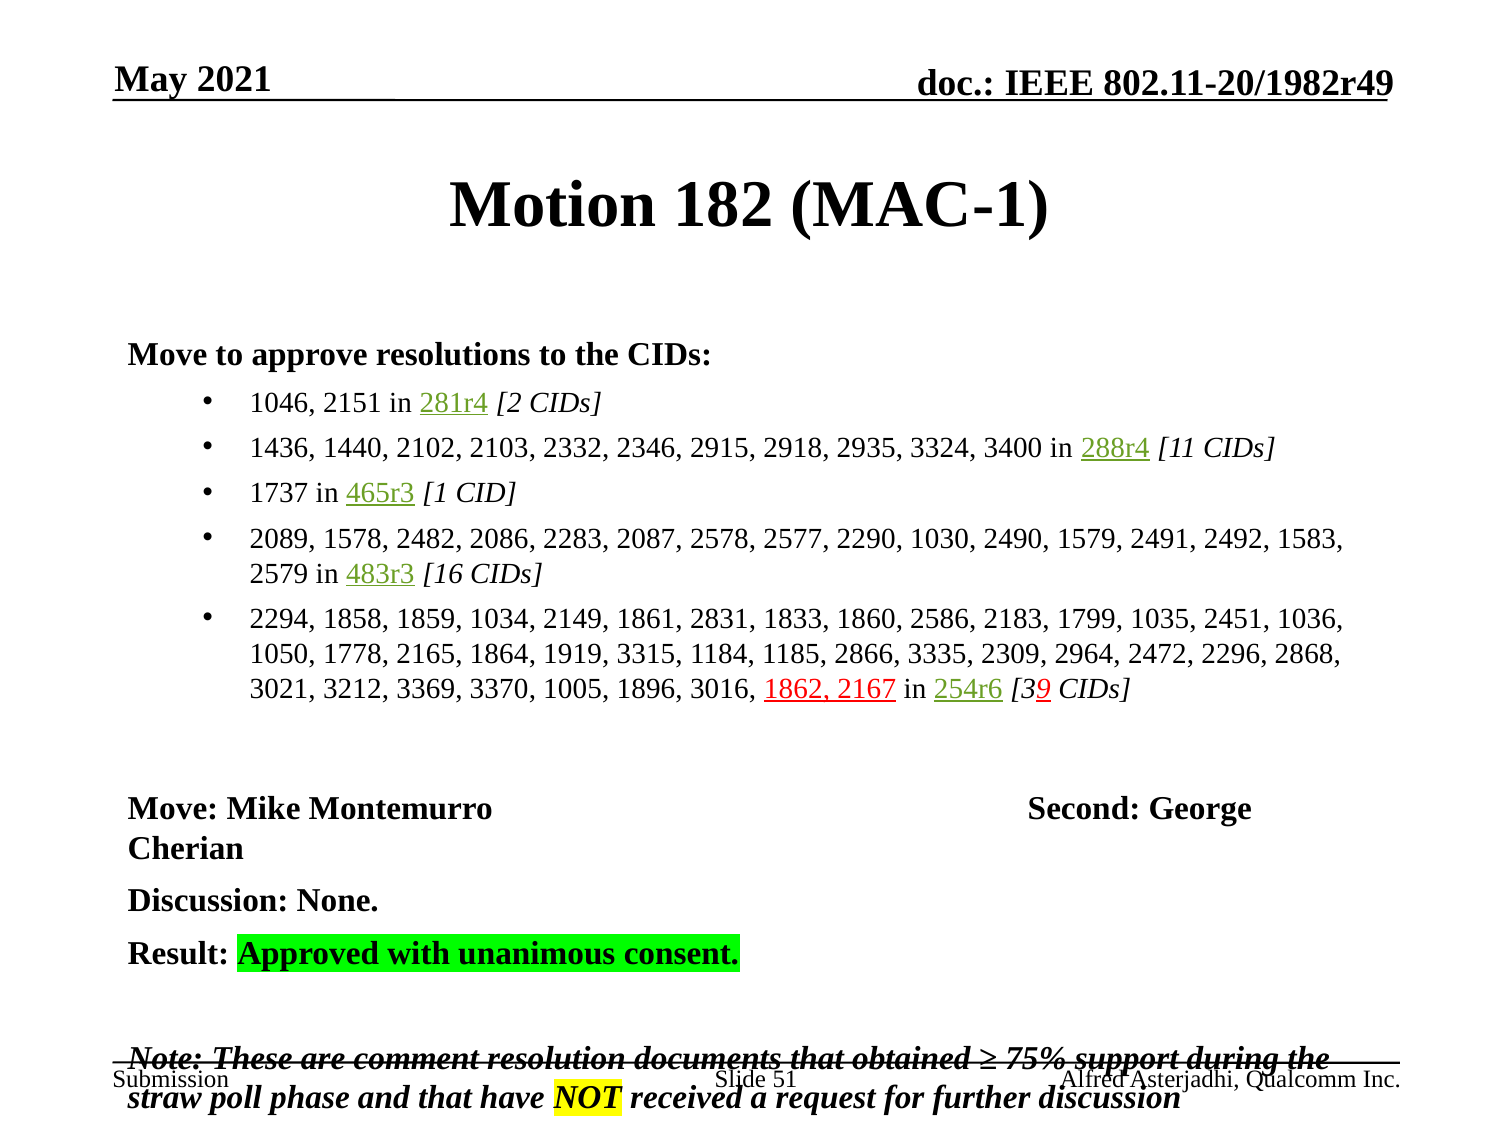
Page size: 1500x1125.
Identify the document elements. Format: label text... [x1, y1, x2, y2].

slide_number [114, 54, 423, 100]
title Motion 182 (MAC-1) [112, 112, 1388, 288]
footer Alfred Asterjadhi, Qualcomm Inc. [878, 1061, 1402, 1093]
list Move to approve resolutions to the CIDs: 1046, 2151 in 281r4 [2 CIDs] 1436, 1440, 2102, 2103, 2332, 2346, 2915, 2918, 2935, 3324, 3400 in 288r4 [11 CIDs] 1737 in 465r3 [1 CID] 2089, 1578, 2482, 2086, 2283, 2087, 2578, 2577, 2290, 1030, 2490, 1579, 2491, 2492, 1583, 2579 in 483r3 [16 CIDs] 2294, 1858, 1859, 1034, 2149, 1861, 2831, 1833, 1860, 2586, 2183, 1799, 1035, 2451, 1036, 1050, 1778, 2165, 1864, 1919, 3315, 1184, 1185, 2866, 3335, 2309, 2964, 2472, 2296, 2868, 3021, 3212, 3369, 3370, 1005, 1896, 3016, 1862, 2167 in 254r6 [39 CIDs] Move: Mike Montemurro Second: George Cherian Discussion: None. Result: Approved with unanimous consent. Note: These are comment resolution documents that obtained ≥ 75% support during the straw poll phase and that have NOT received a request for further discussion [112, 324, 1388, 1063]
slide_number Slide 51 [712, 1061, 800, 1123]
